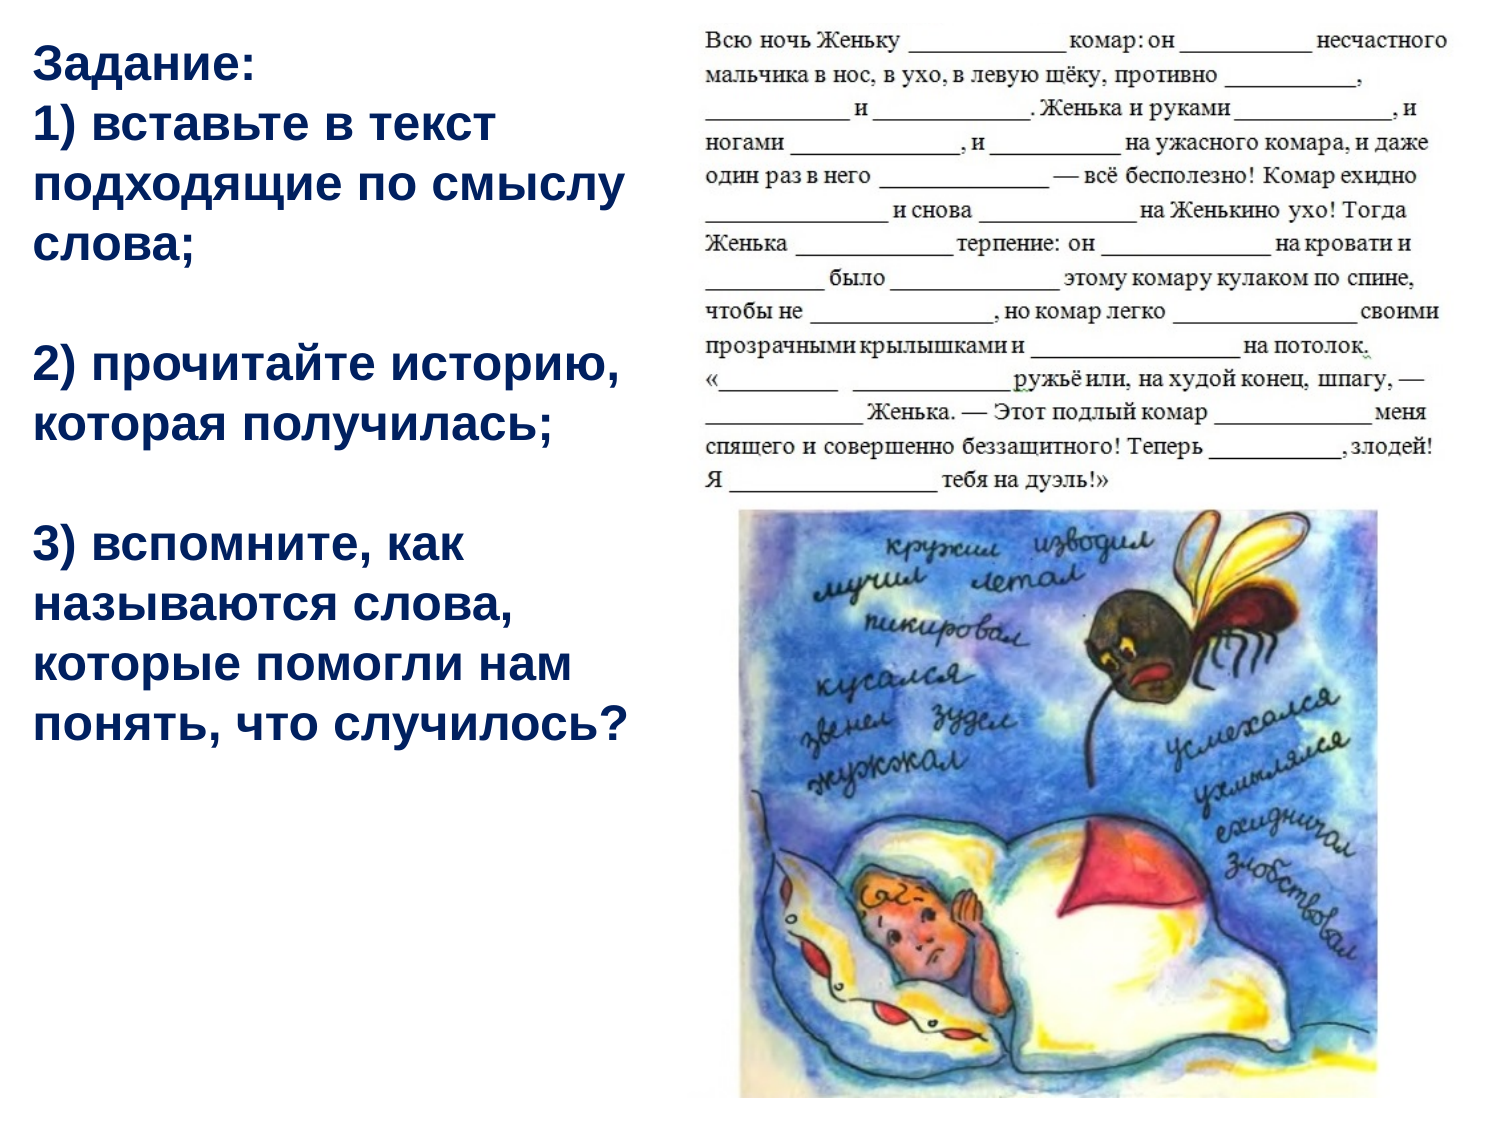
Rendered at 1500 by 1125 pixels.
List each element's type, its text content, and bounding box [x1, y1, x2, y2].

picture [666, 23, 1484, 1099]
text_box Задание: 1) вставьте в текст подходящие по смыслу слова; 2) прочитайте историю, которая получилась; 3) вспомните, как называются слова, которые помогли нам понять, что случилось? [17, 22, 667, 803]
